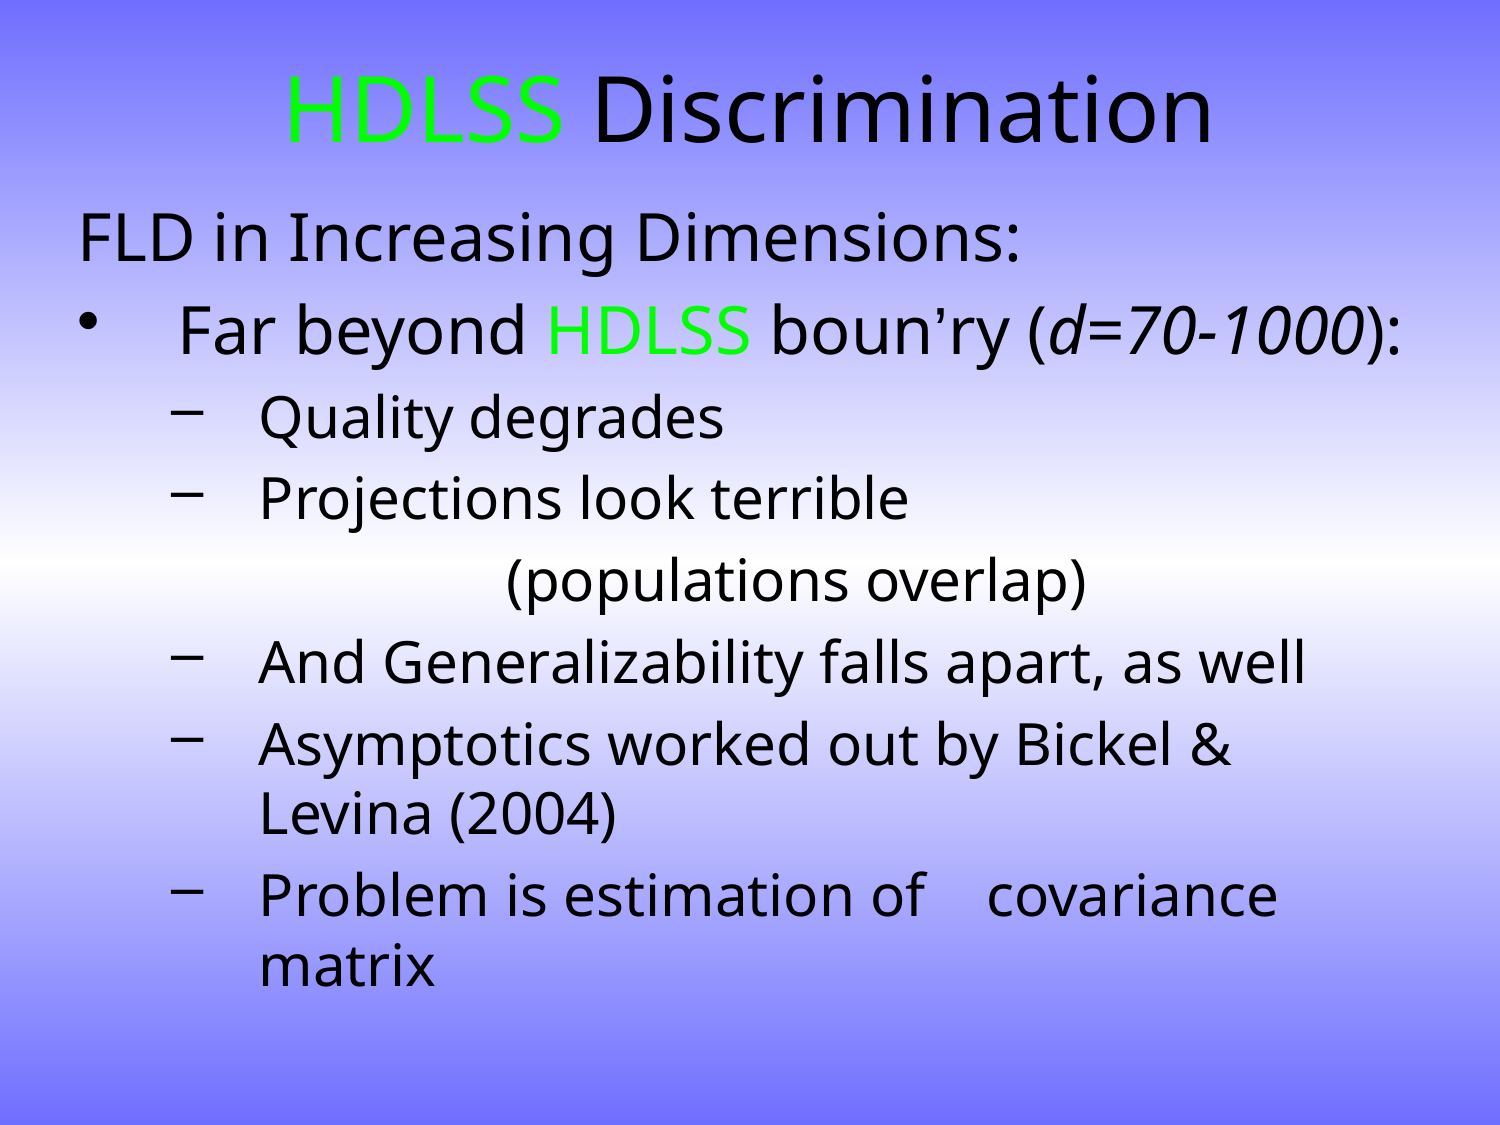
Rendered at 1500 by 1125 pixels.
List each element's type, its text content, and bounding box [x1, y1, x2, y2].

title HDLSS Discrimination [112, 37, 1388, 175]
